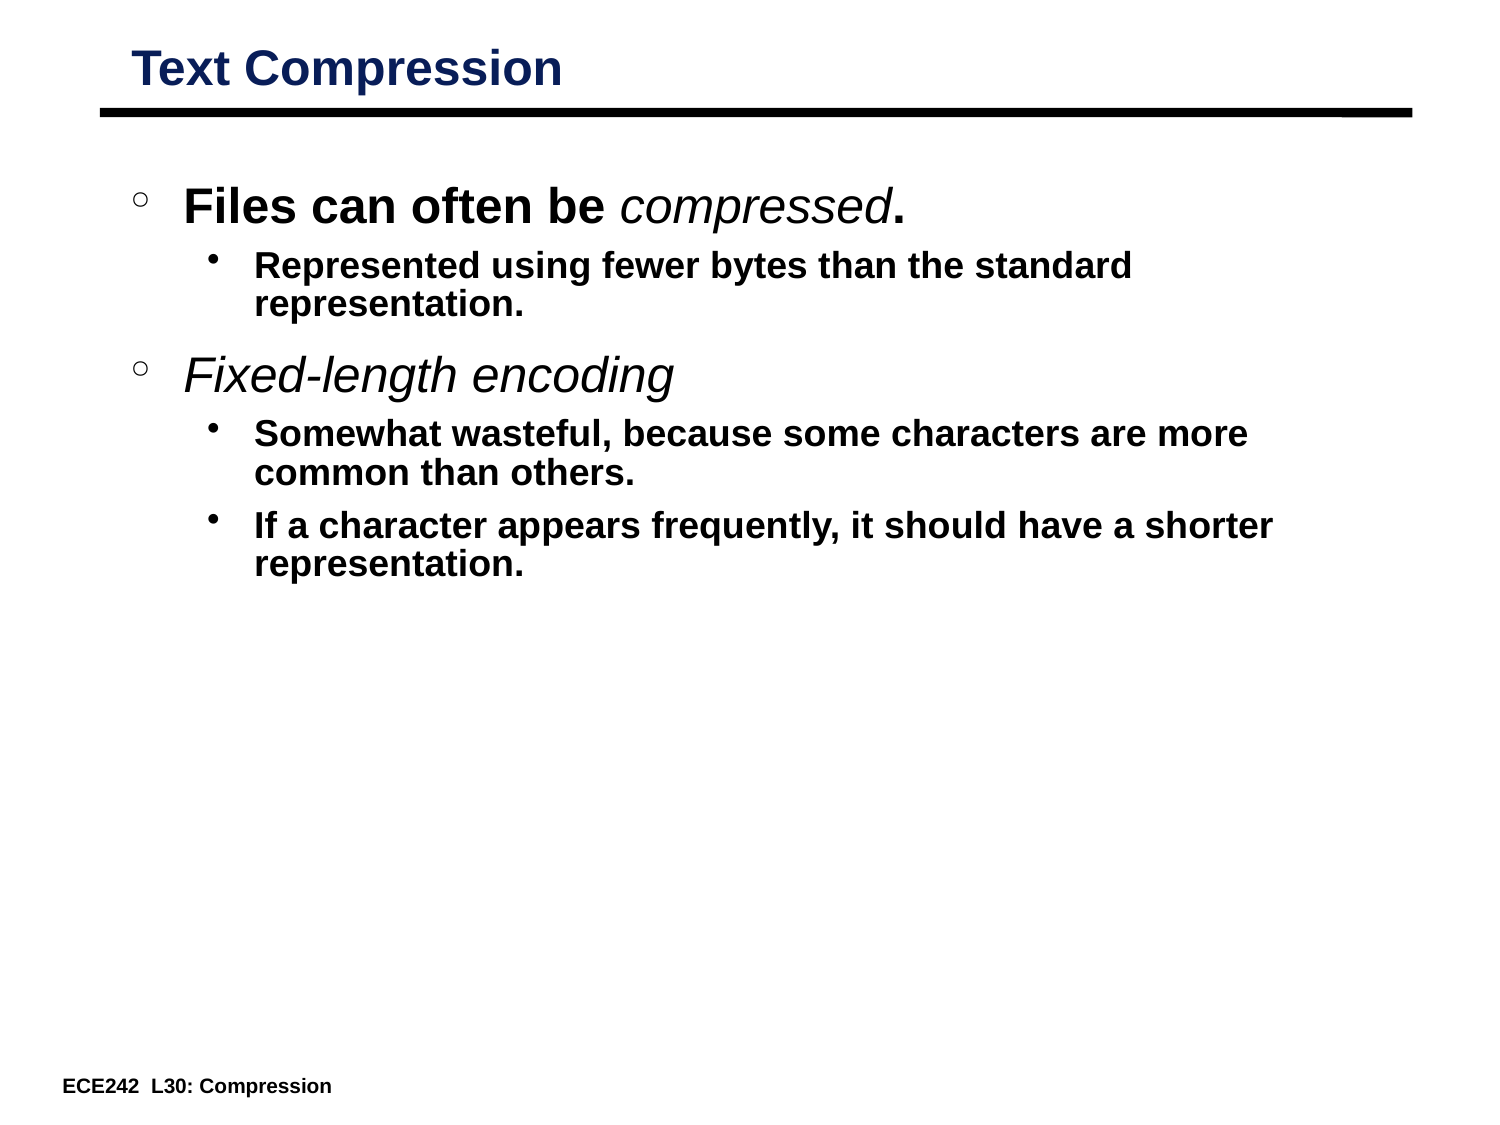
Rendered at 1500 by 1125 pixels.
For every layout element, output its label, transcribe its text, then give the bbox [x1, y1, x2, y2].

list Files can often be compressed. Represented using fewer bytes than the standard representation. Fixed-length encoding Somewhat wasteful, because some characters are more common than others. If a character appears frequently, it should have a shorter representation. [111, 186, 1401, 551]
title Text Compression [130, 42, 701, 98]
